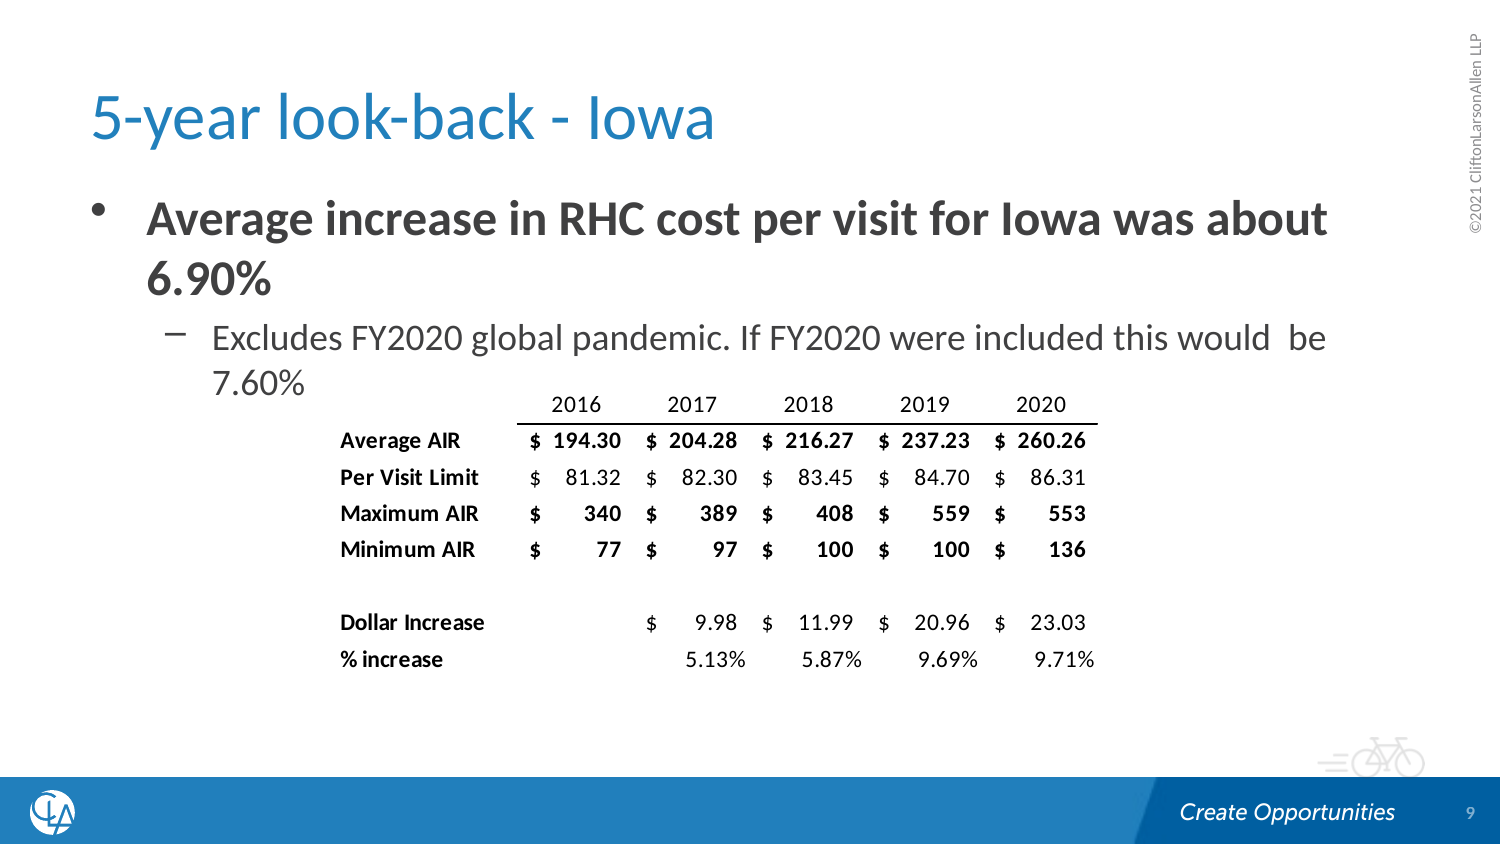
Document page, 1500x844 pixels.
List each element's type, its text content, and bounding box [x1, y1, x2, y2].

list Average increase in RHC cost per visit for Iowa was about 6.90% Excludes FY2020 global pandemic. If FY2020 were included this would be 7.60% [74, 177, 1426, 741]
slide_number 9 [1425, 784, 1490, 841]
picture [0, 777, 1500, 844]
title 5-year look-back - Iowa [74, 56, 1426, 169]
picture [334, 386, 1100, 717]
